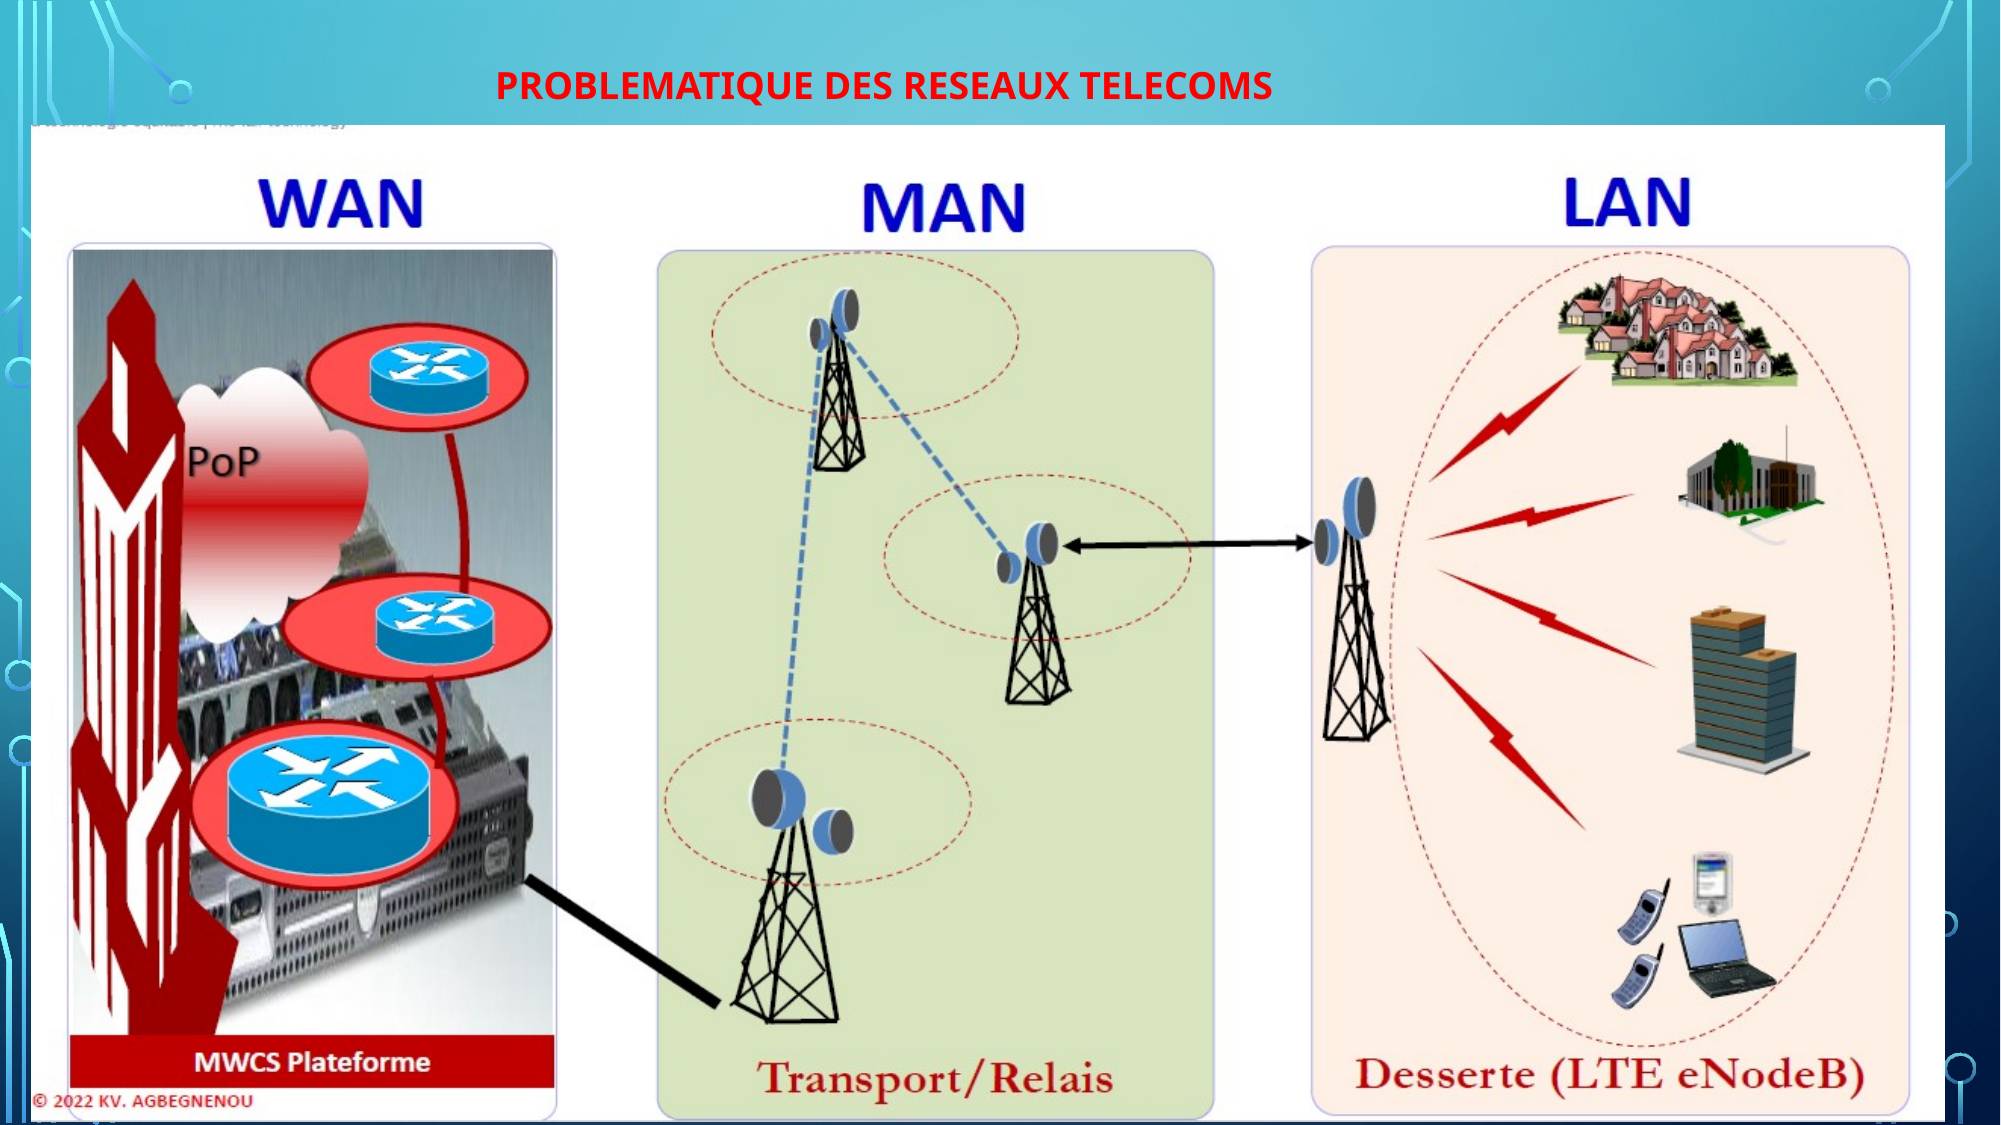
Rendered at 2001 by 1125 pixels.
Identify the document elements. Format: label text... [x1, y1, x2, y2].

text_box PROBLEMATIQUE DES RESEAUX TELECOMS [480, 54, 1485, 115]
picture [31, 125, 1946, 1123]
